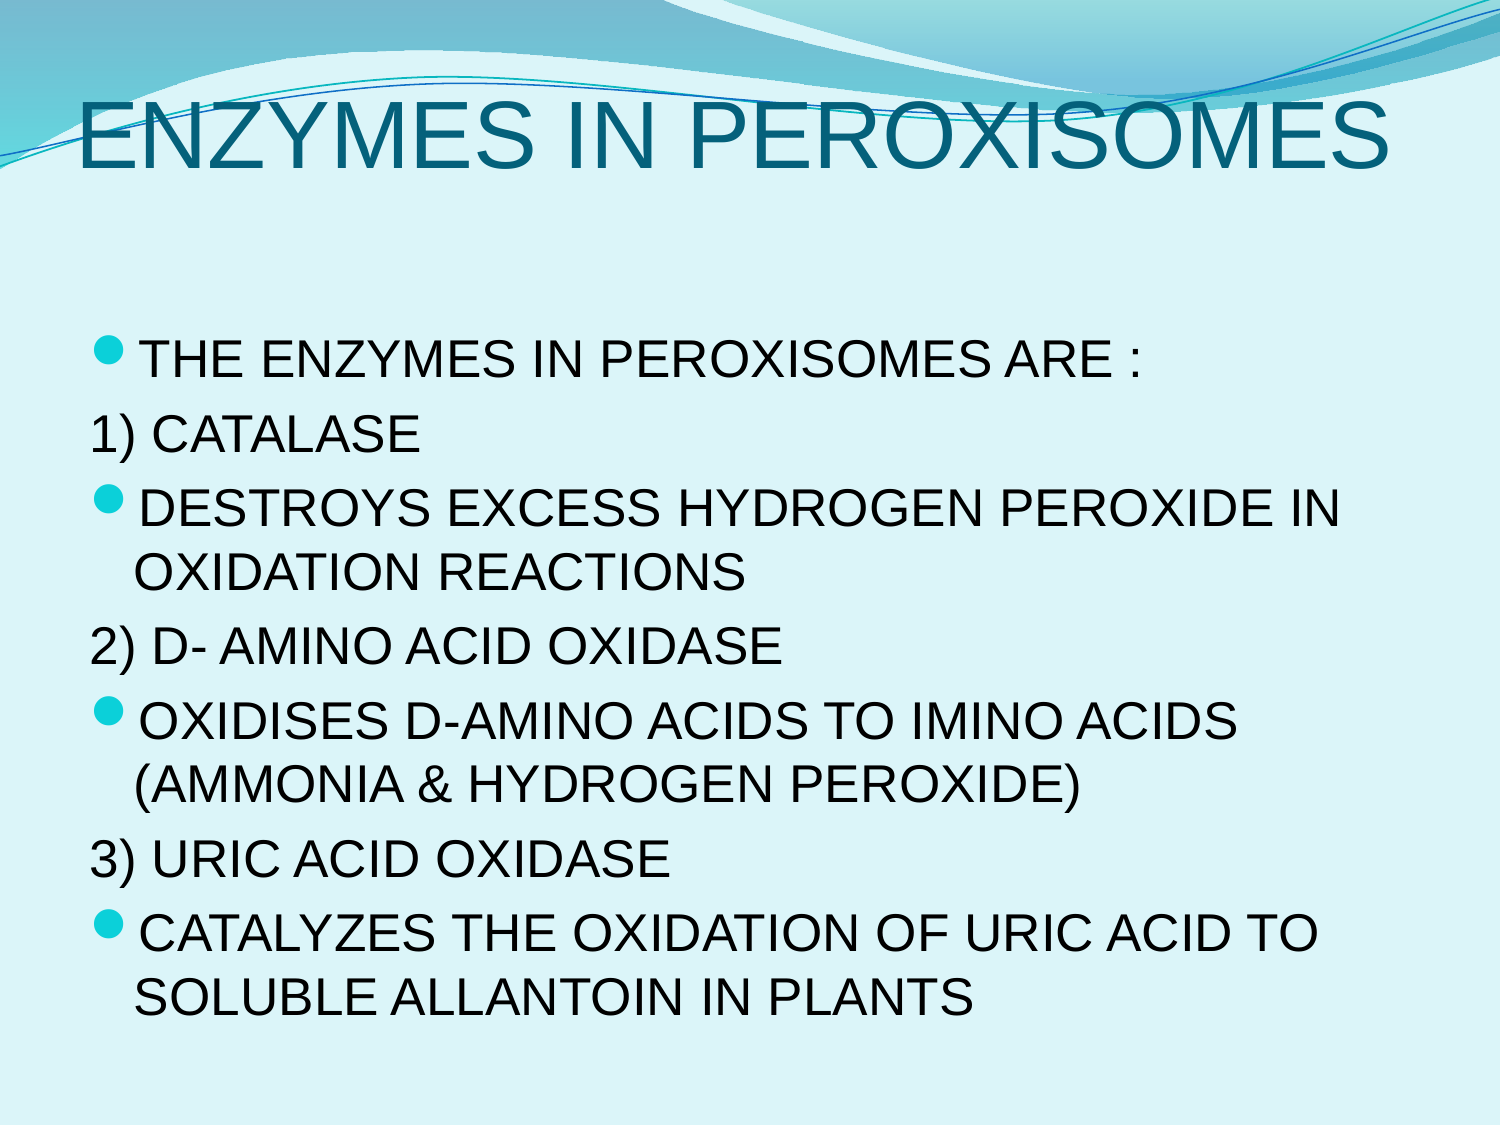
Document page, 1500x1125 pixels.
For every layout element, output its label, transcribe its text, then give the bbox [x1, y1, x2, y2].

title ENZYMES IN PEROXISOMES [75, 37, 1425, 303]
list THE ENZYMES IN PEROXISOMES ARE : 1) CATALASE DESTROYS EXCESS HYDROGEN PEROXIDE IN OXIDATION REACTIONS 2) D- AMINO ACID OXIDASE OXIDISES D-AMINO ACIDS TO IMINO ACIDS (AMMONIA & HYDROGEN PEROXIDE) 3) URIC ACID OXIDASE CATALYZES THE OXIDATION OF URIC ACID TO SOLUBLE ALLANTOIN IN PLANTS [75, 317, 1425, 1038]
